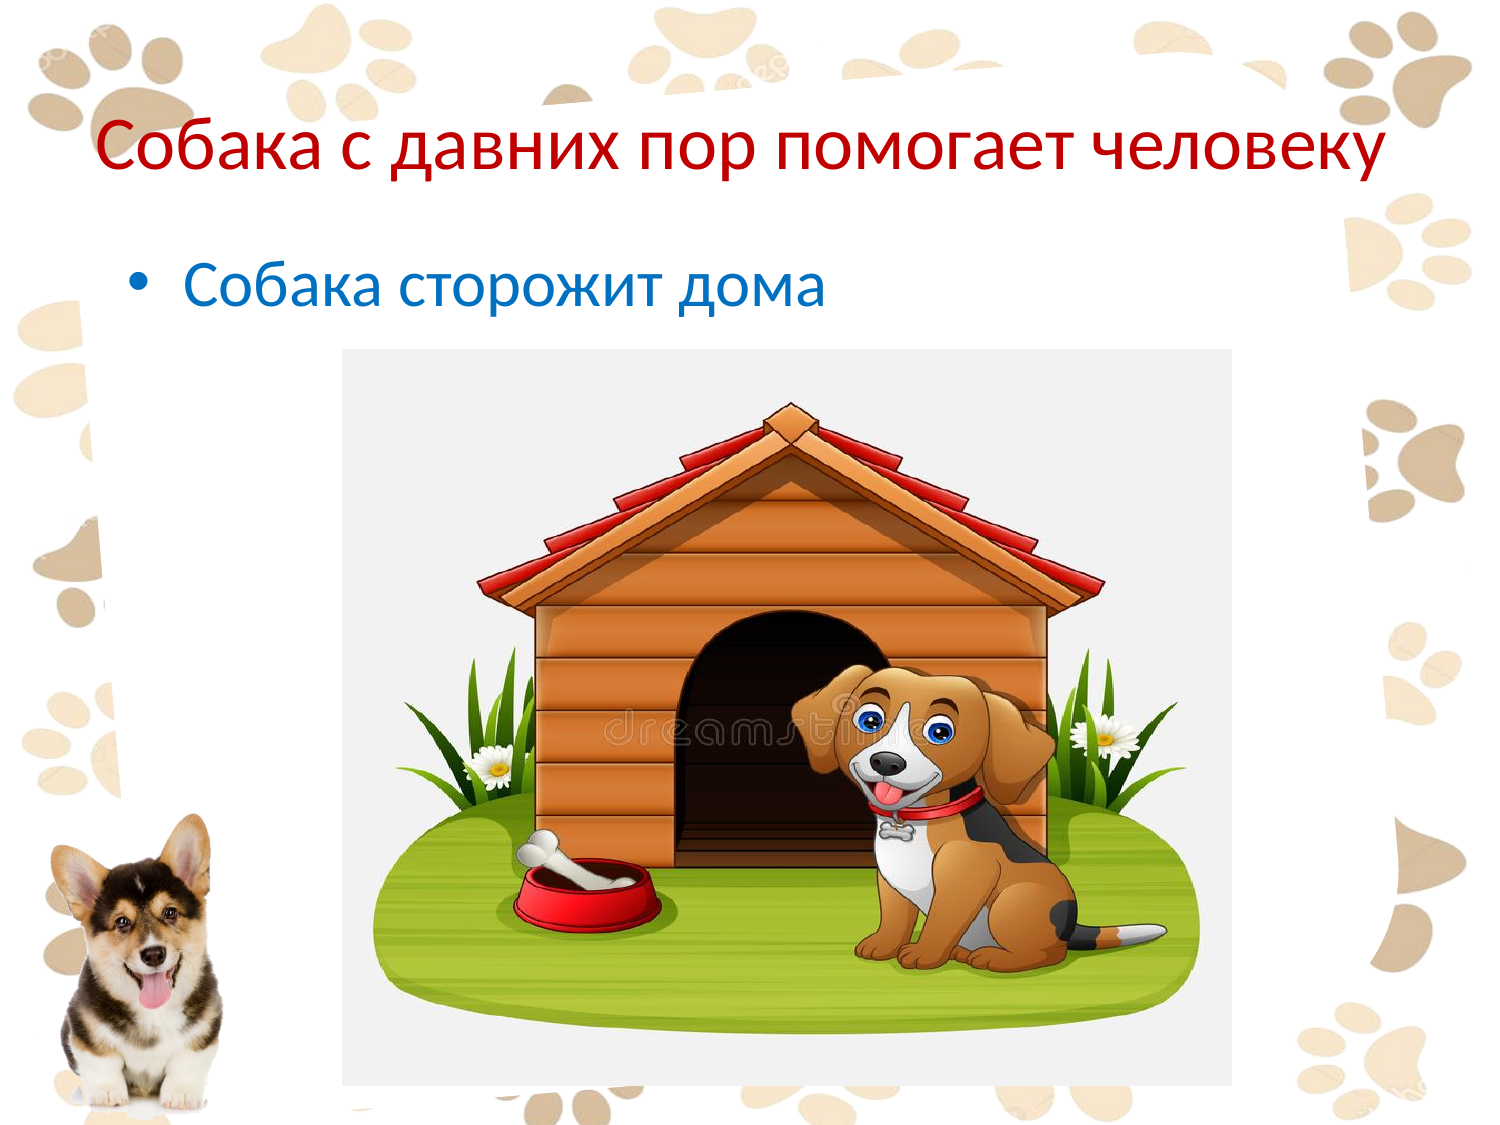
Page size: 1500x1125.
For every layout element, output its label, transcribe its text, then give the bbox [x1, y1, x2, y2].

title Собака с давних пор помогает человеку [75, 45, 1425, 233]
picture [0, 349, 1232, 1125]
text_box Собака сторожит дома [112, 232, 1463, 374]
